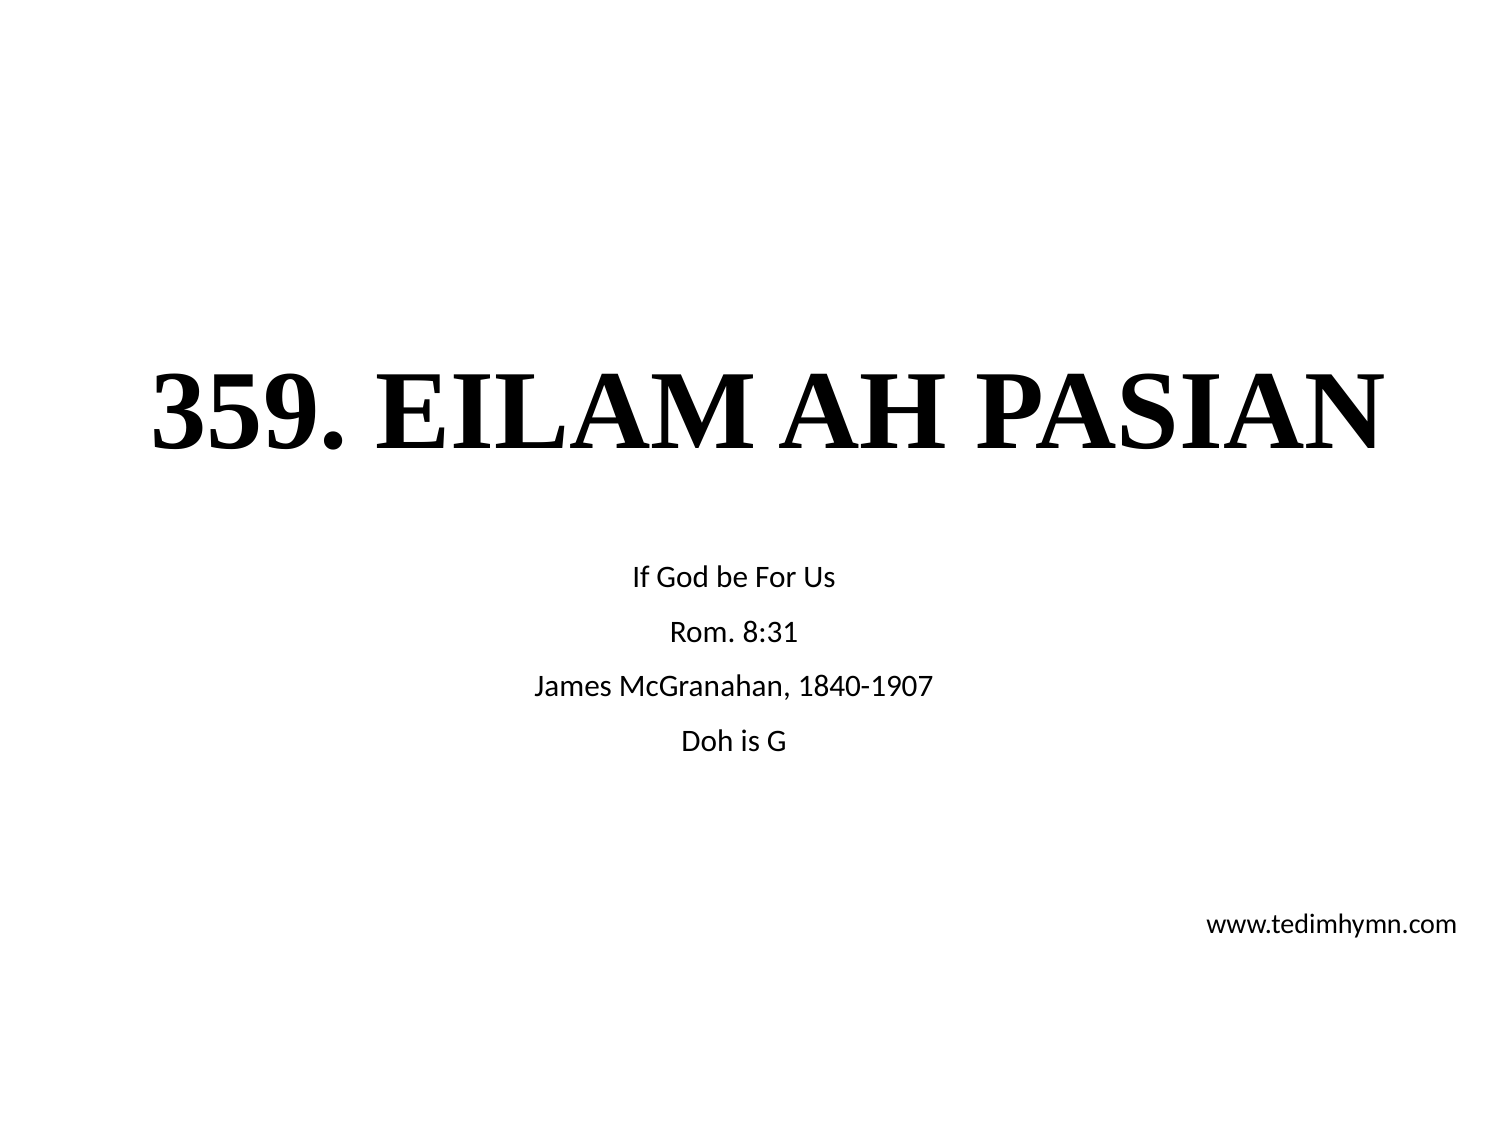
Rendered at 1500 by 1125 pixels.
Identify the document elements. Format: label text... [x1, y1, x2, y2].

text_box www.tedimhymn.com [1191, 897, 1500, 947]
title 359. EILAM AH PASIAN [65, 323, 1500, 480]
subtitle If God be For Us Rom. 8:31 James McGranahan, 1840-1907 Doh is G [171, 553, 1297, 825]
